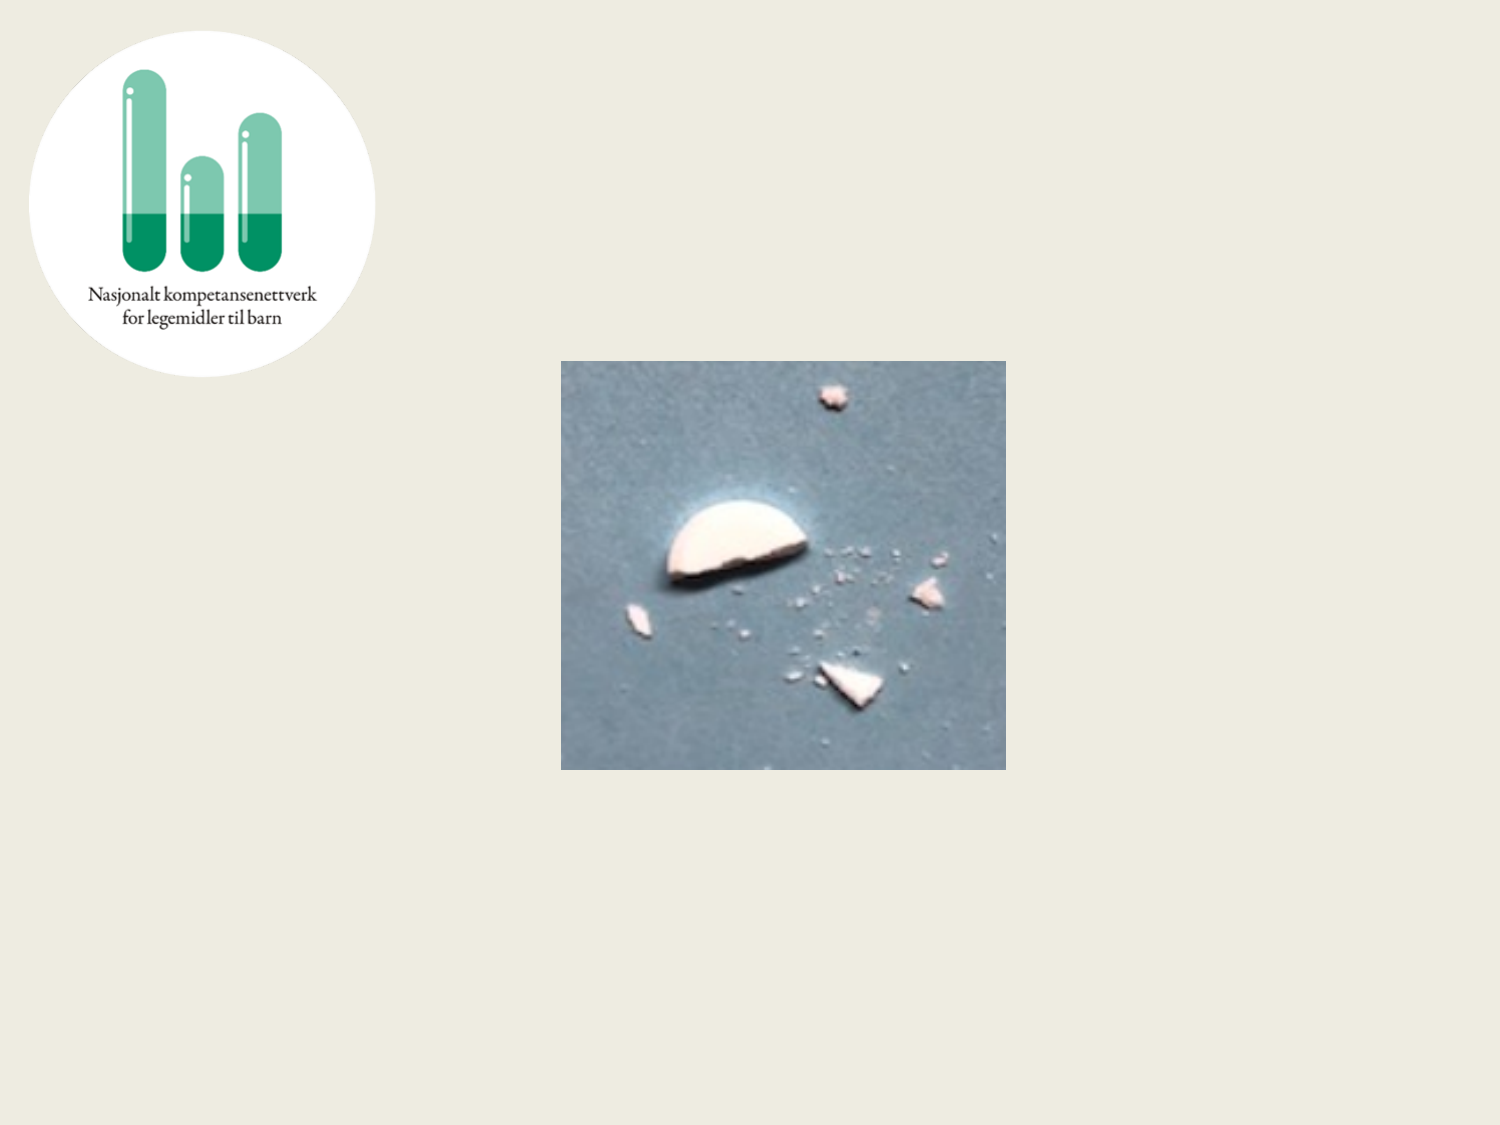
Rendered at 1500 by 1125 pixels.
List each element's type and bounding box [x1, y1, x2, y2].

picture [560, 361, 1006, 770]
picture [29, 30, 376, 378]
